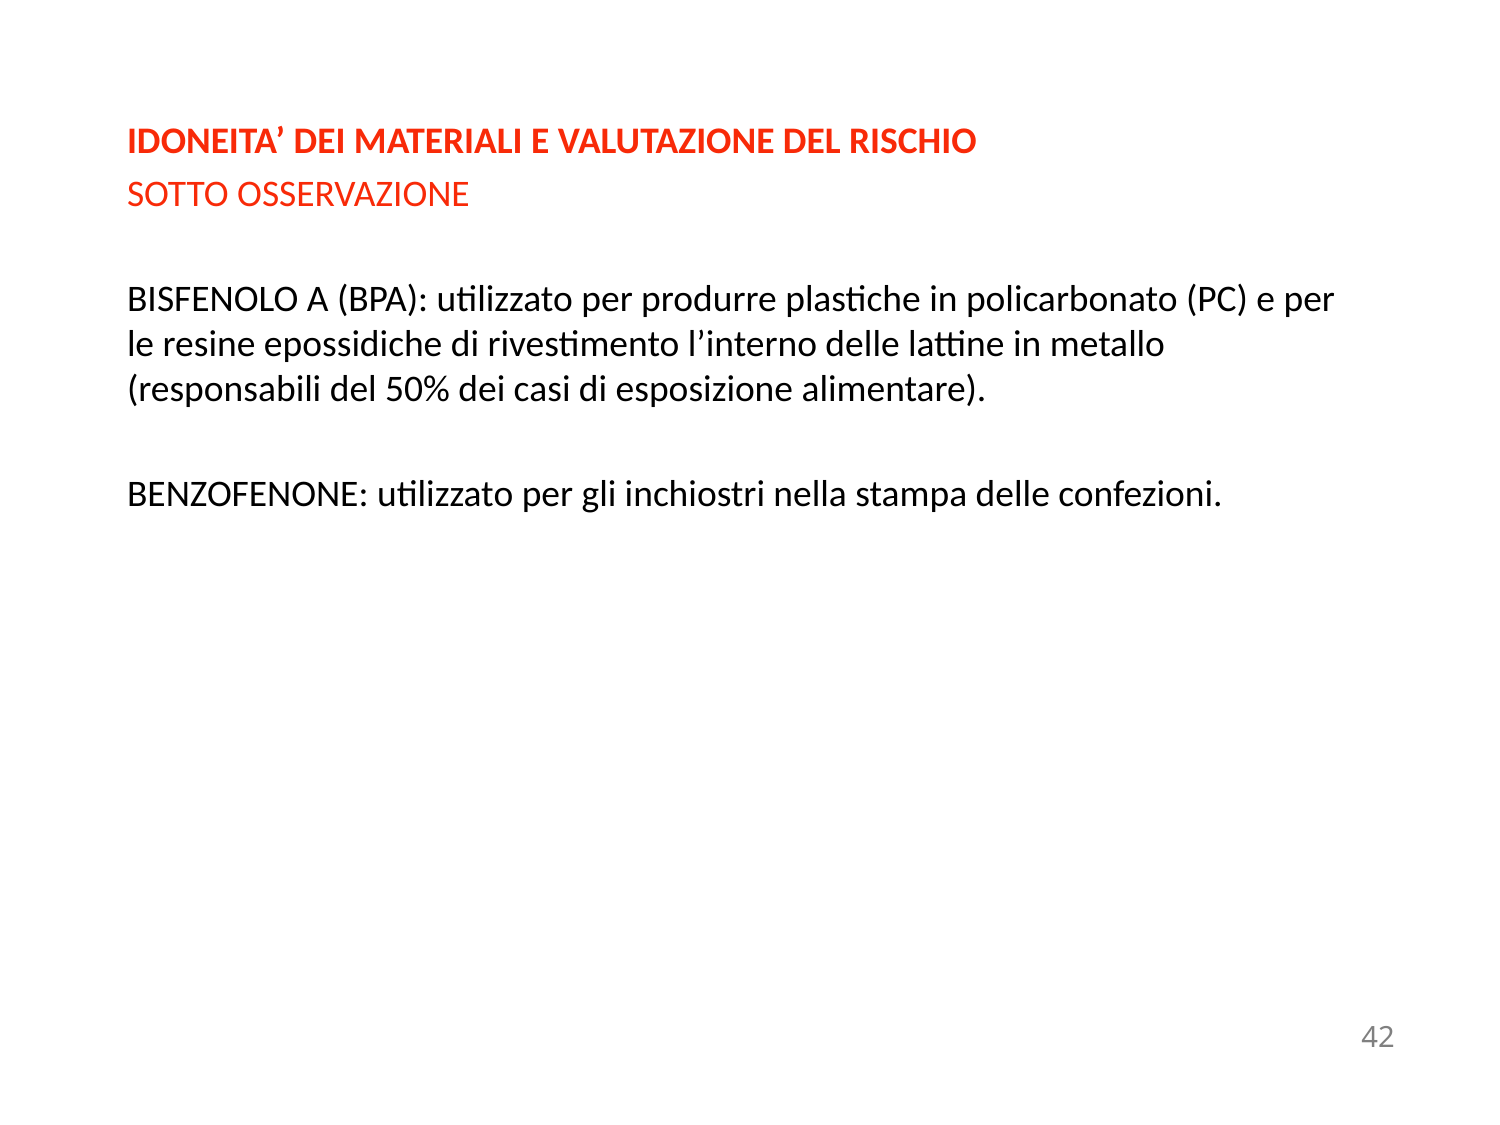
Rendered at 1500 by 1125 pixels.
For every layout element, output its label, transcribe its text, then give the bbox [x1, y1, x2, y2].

text_box 42 [1059, 1008, 1410, 1069]
list IDONEITA’ DEI MATERIALI E VALUTAZIONE DEL RISCHIO SOTTO OSSERVAZIONE BISFENOLO A (BPA): utilizzato per produrre plastiche in policarbonato (PC) e per le resine epossidiche di rivestimento l’interno delle lattine in metallo (responsabili del 50% dei casi di esposizione alimentare). BENZOFENONE: utilizzato per gli inchiostri nella stampa delle confezioni. [112, 66, 1376, 858]
